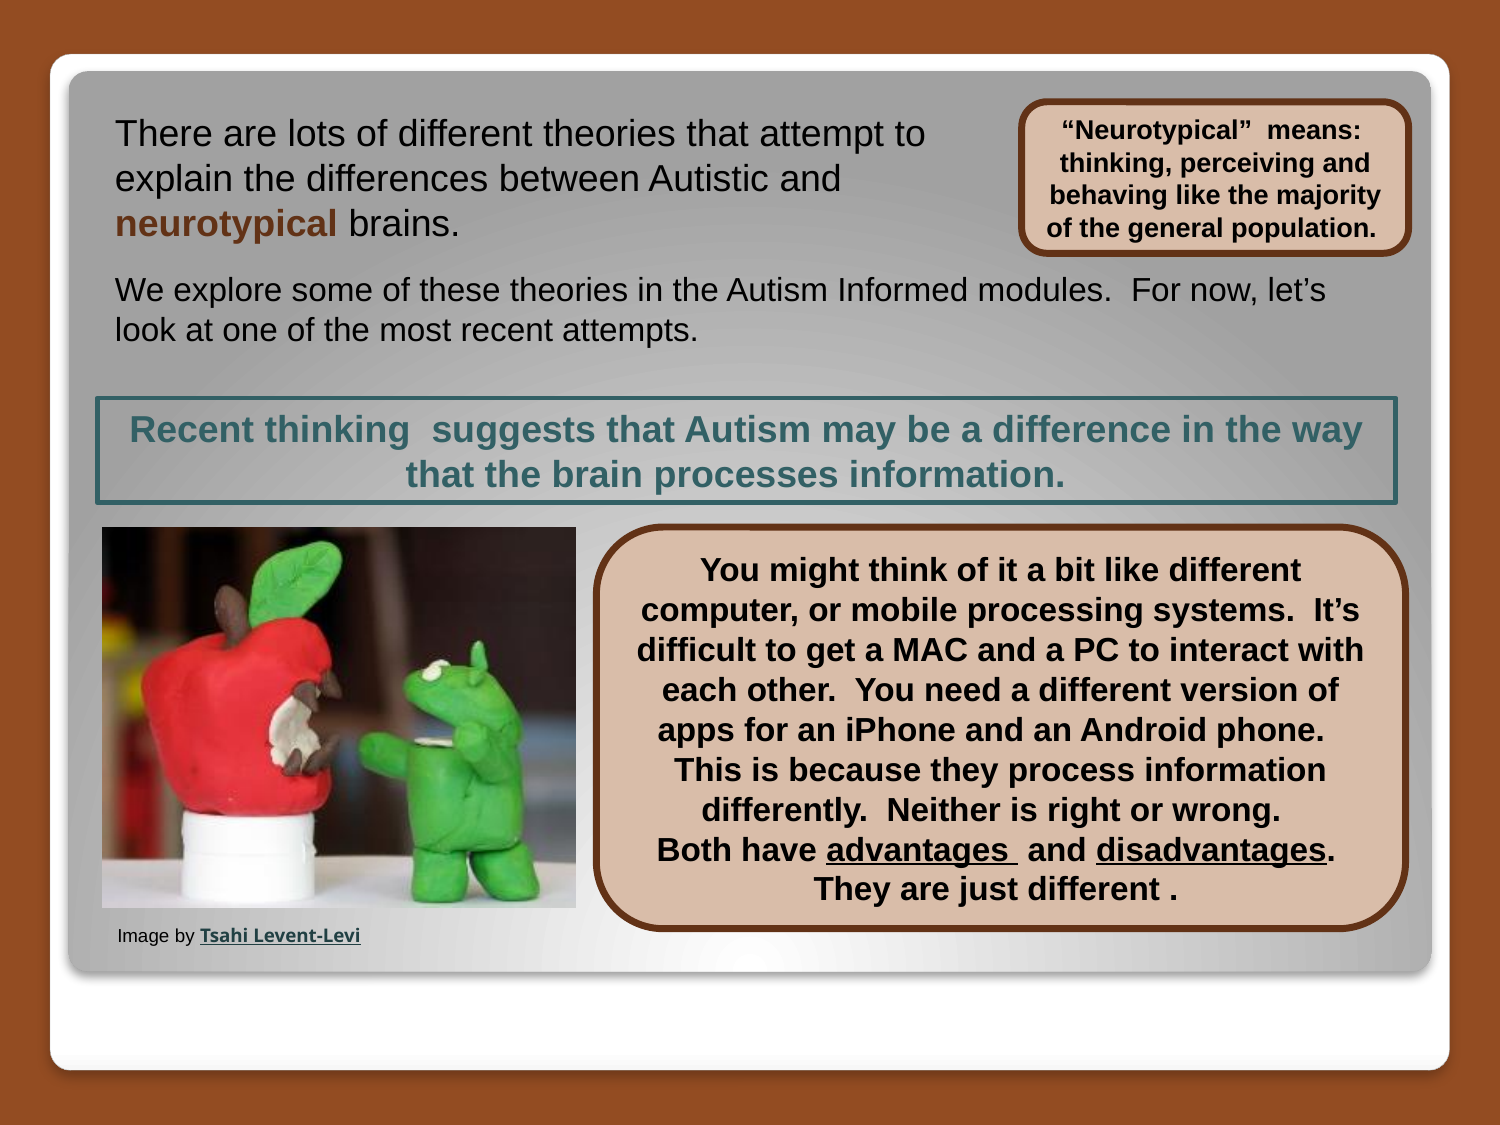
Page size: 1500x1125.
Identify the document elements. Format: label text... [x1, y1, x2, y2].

picture [102, 526, 576, 908]
text_box Recent thinking suggests that Autism may be a difference in the way that the brain processes information. [97, 398, 1396, 503]
text_box There are lots of different theories that attempt to explain the differences between Autistic and neurotypical brains. [100, 101, 987, 252]
text_box You might think of it a bit like different computer, or mobile processing systems. It’s difficult to get a MAC and a PC to interact with each other. You need a different version of apps for an iPhone and an Android phone. This is because they process information differently. Neither is right or wrong. Both have advantages and disadvantages. They are just different . [592, 523, 1410, 933]
text_box We explore some of these theories in the Autism Informed modules. For now, let’s look at one of the most recent attempts. [100, 260, 1396, 356]
text_box “Neurotypical” means: thinking, perceiving and behaving like the majority of the general population. [1018, 98, 1413, 257]
text_box Image by Tsahi Levent-Levi [102, 915, 620, 957]
